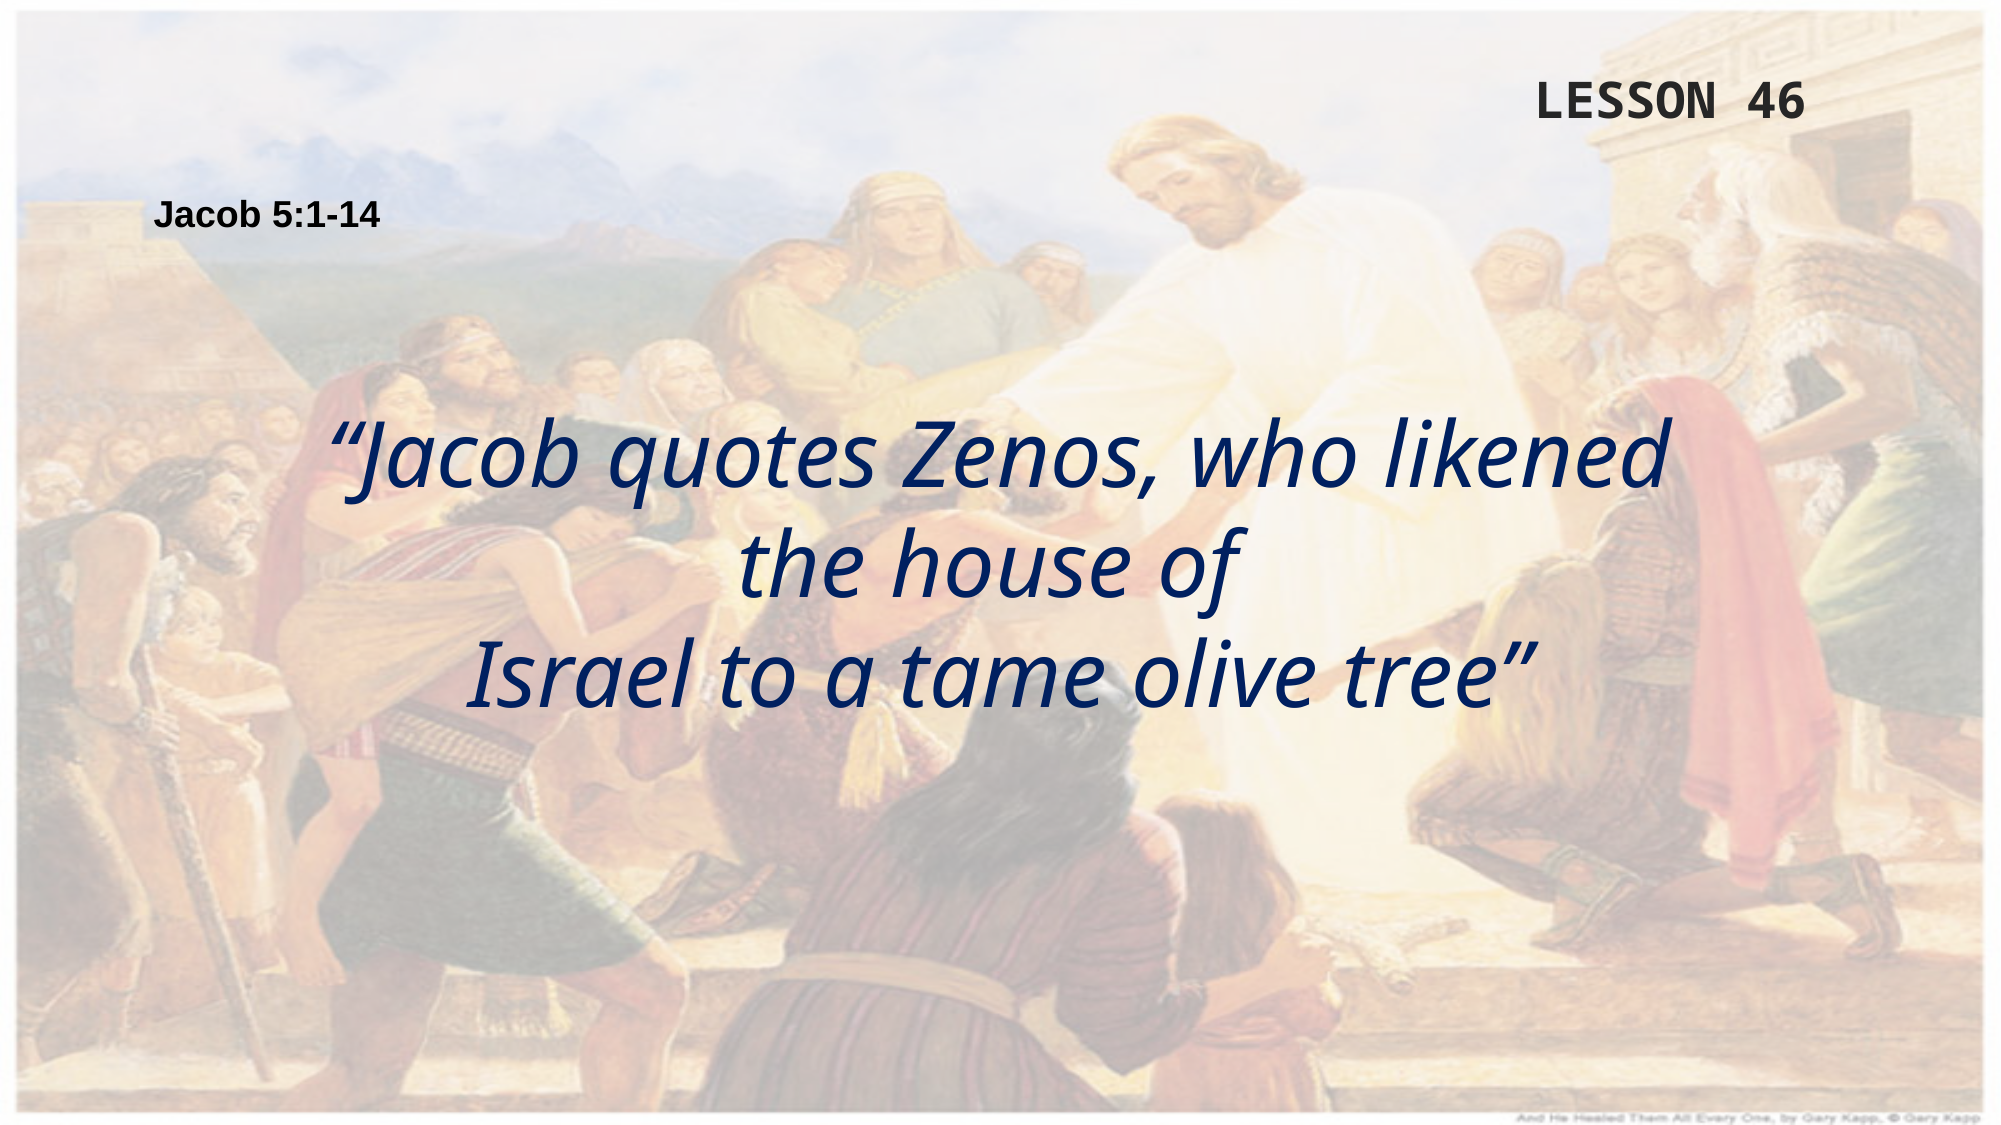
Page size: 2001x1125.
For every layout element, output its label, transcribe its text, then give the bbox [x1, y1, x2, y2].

text_box Jacob 5:1-14 [138, 182, 396, 243]
text_box LESSON 46 [1519, 60, 1829, 183]
text_box “Jacob quotes Zenos, who likened the house of Israel to a tame olive tree” [286, 388, 1713, 733]
